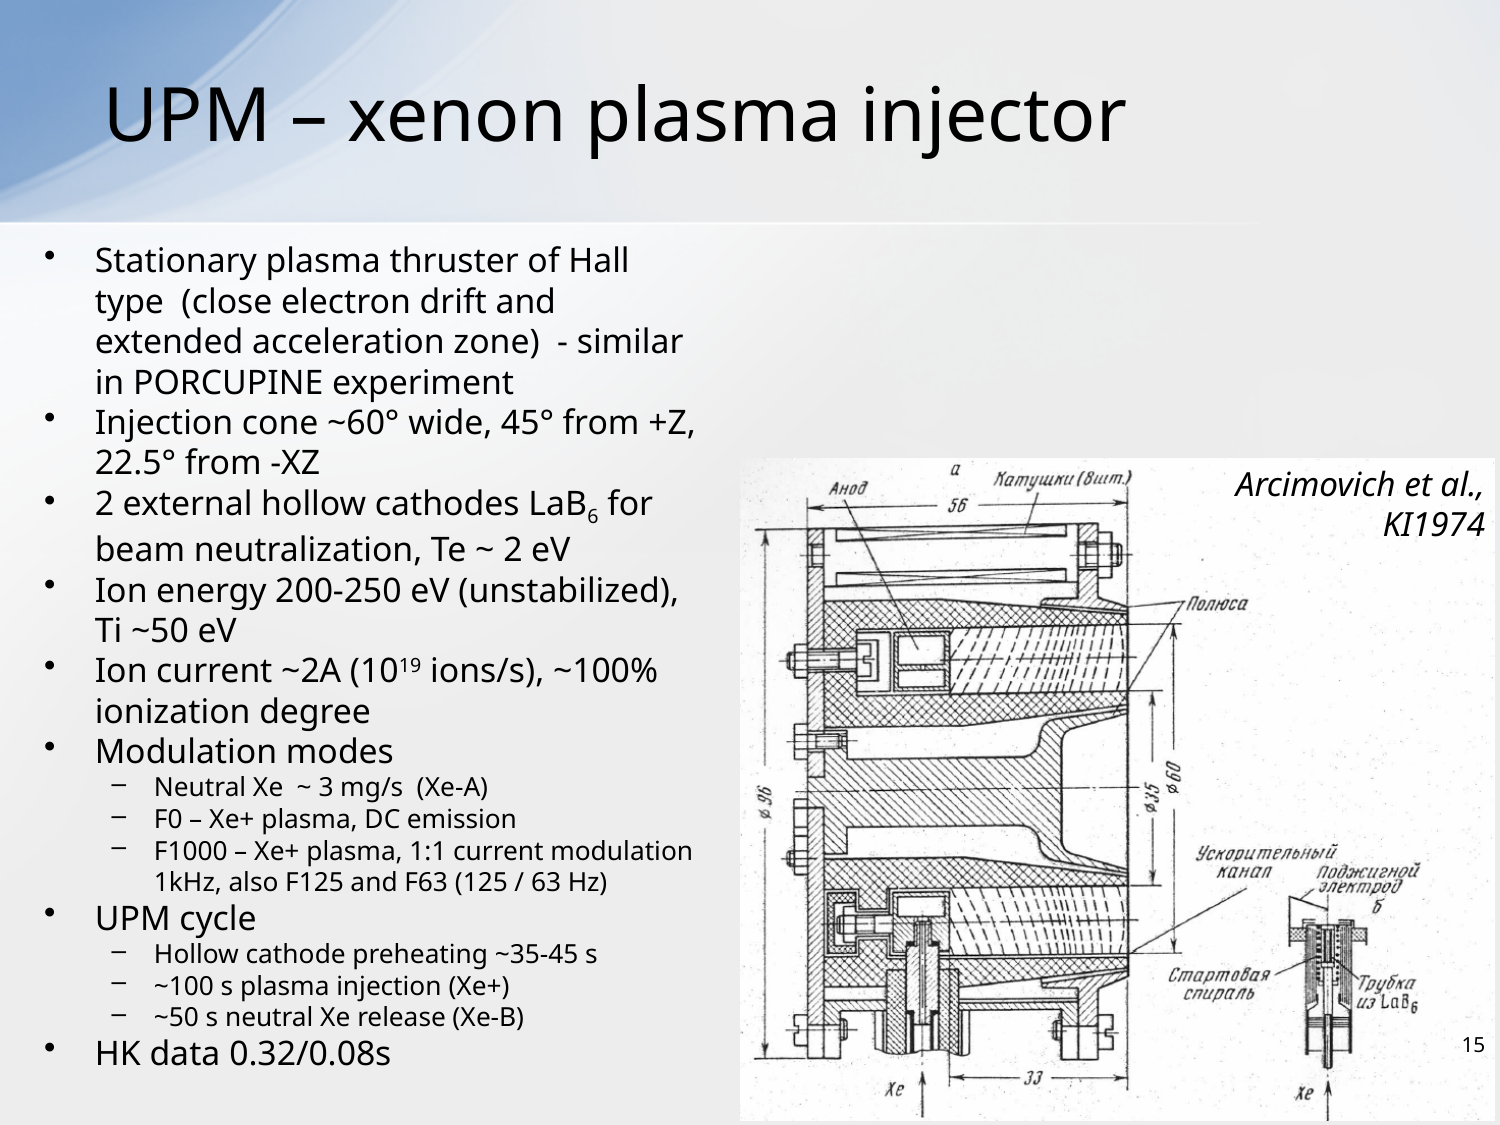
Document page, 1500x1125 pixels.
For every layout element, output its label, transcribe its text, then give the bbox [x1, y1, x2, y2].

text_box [739, 455, 1500, 1122]
picture [0, 0, 1500, 1125]
title UPM – xenon plasma injector [88, 42, 1439, 164]
list Stationary plasma thruster of Hall type (close electron drift and extended acceleration zone) - similar in PORCUPINE experiment Injection cone ~60° wide, 45° from +Z, 22.5° from -XZ 2 external hollow cathodes LaB6 for beam neutralization, Te ~ 2 eV Ion energy 200-250 eV (unstabilized), Ti ~50 eV Ion current ~2A (1019 ions/s), ~100% ionization degree Modulation modes Neutral Xe ~ 3 mg/s (Xe-A) F0 – Xe+ plasma, DC emission F1000 – Xe+ plasma, 1:1 current modulation 1kHz, also F125 and F63 (125 / 63 Hz) UPM cycle Hollow cathode preheating ~35-45 s ~100 s plasma injection (Xe+) ~50 s neutral Xe release (Xe-B) HK data 0.32/0.08s [29, 231, 715, 1088]
